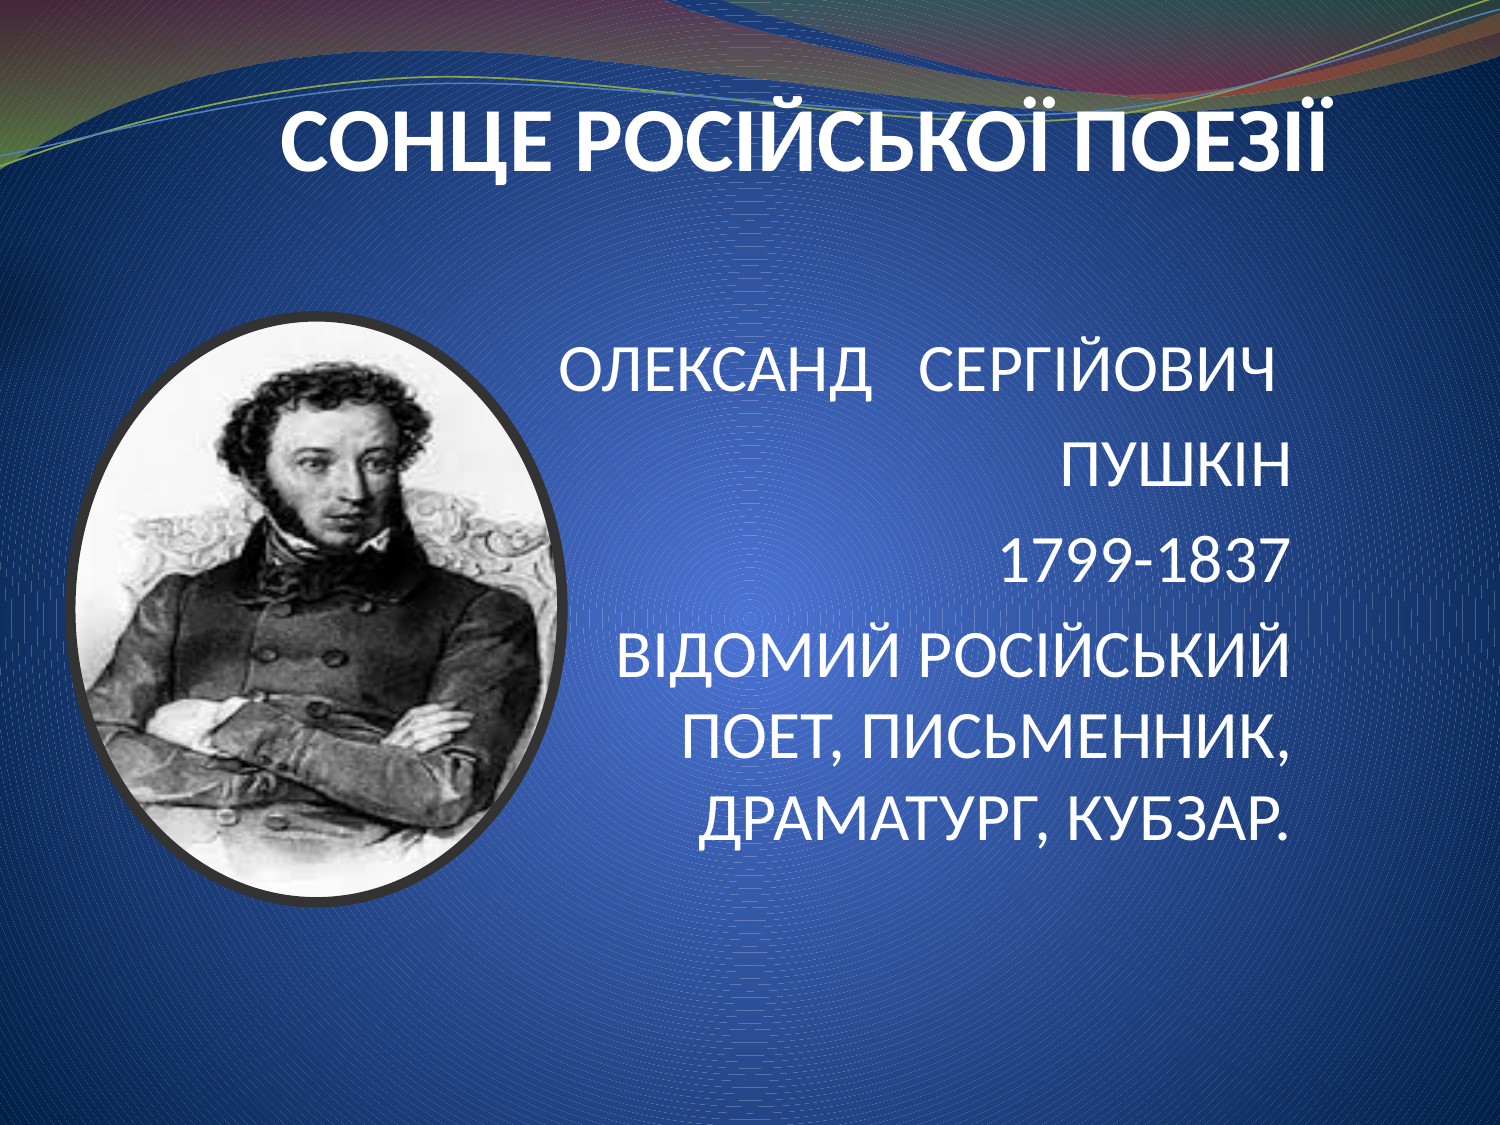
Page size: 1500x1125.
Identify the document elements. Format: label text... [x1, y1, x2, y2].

subtitle ОЛЕКСАНД СЕРГІЙОВИЧ ПУШКІН 1799-1837 ВІДОМИЙ РОСІЙСЬКИЙ ПОЕТ, ПИСЬМЕННИК, ДРАМАТУРГ, КУБЗАР. [457, 316, 1301, 1079]
title СОНЦЕ РОСІЙСЬКОЇ ПОЕЗІЇ [46, 0, 1335, 300]
picture [70, 316, 563, 903]
